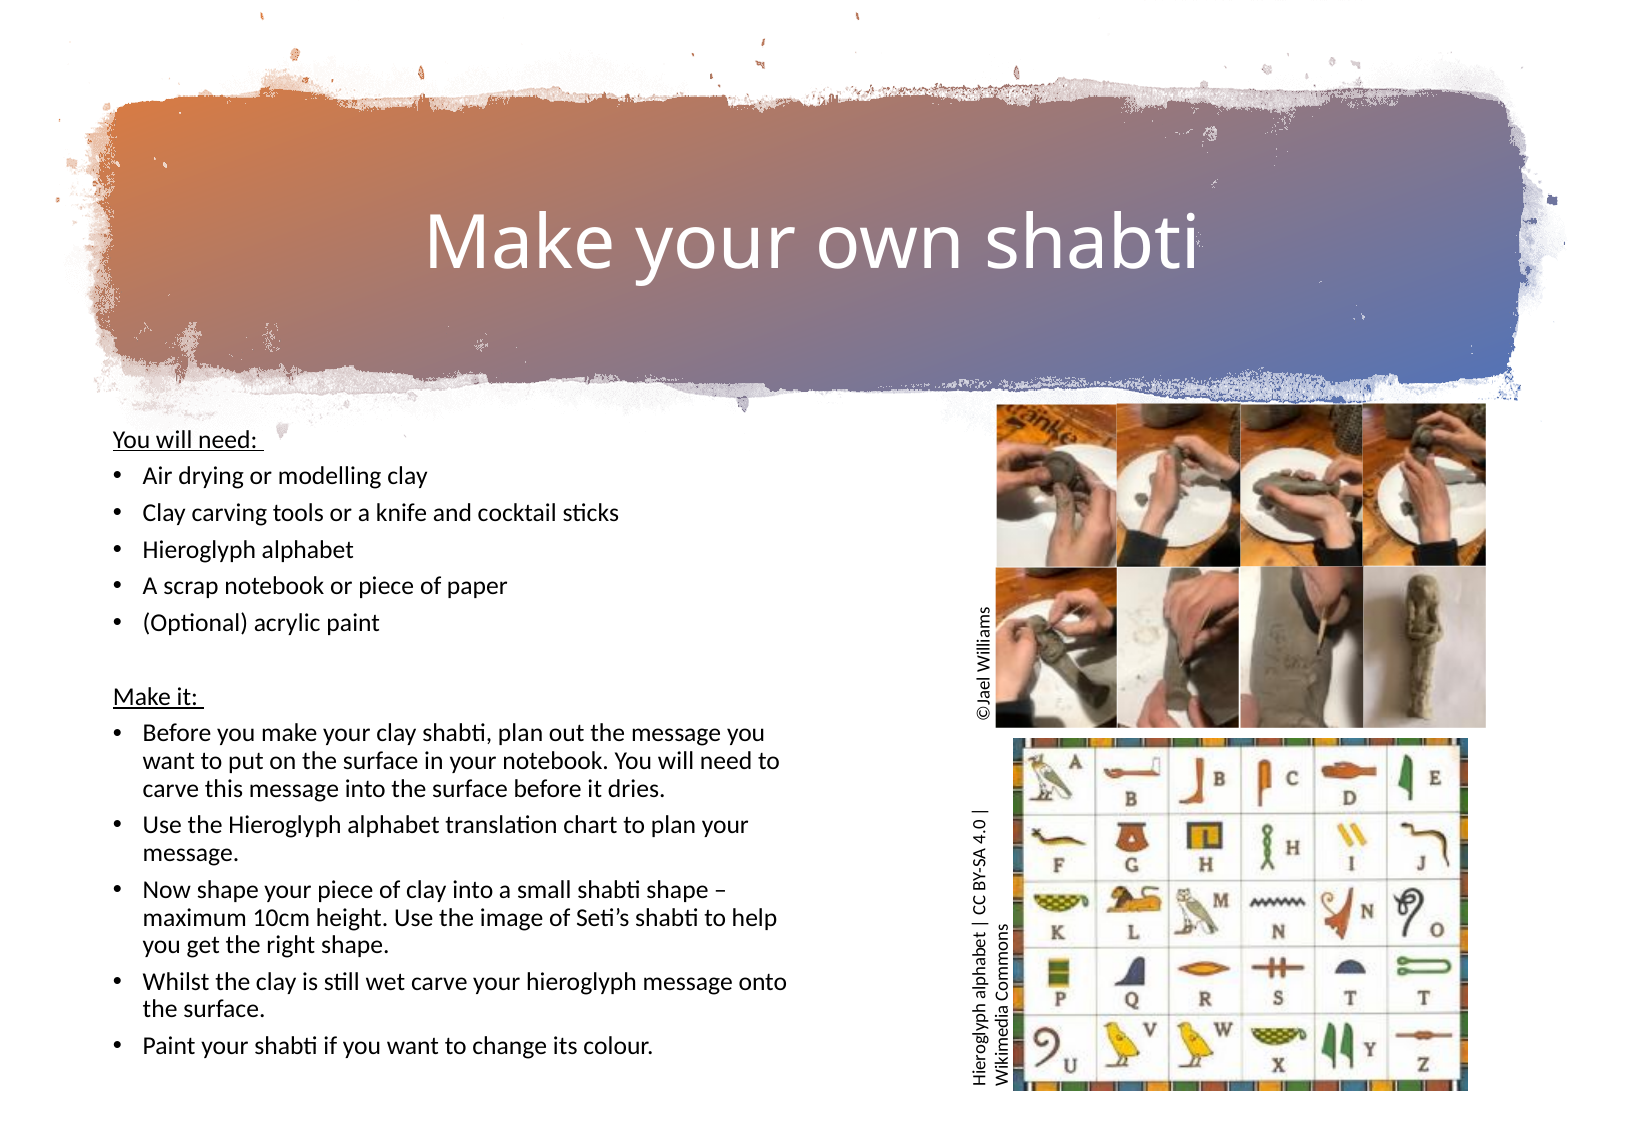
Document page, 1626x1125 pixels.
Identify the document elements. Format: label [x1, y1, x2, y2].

text_box [995, 403, 1486, 729]
picture [0, 0, 1625, 1125]
